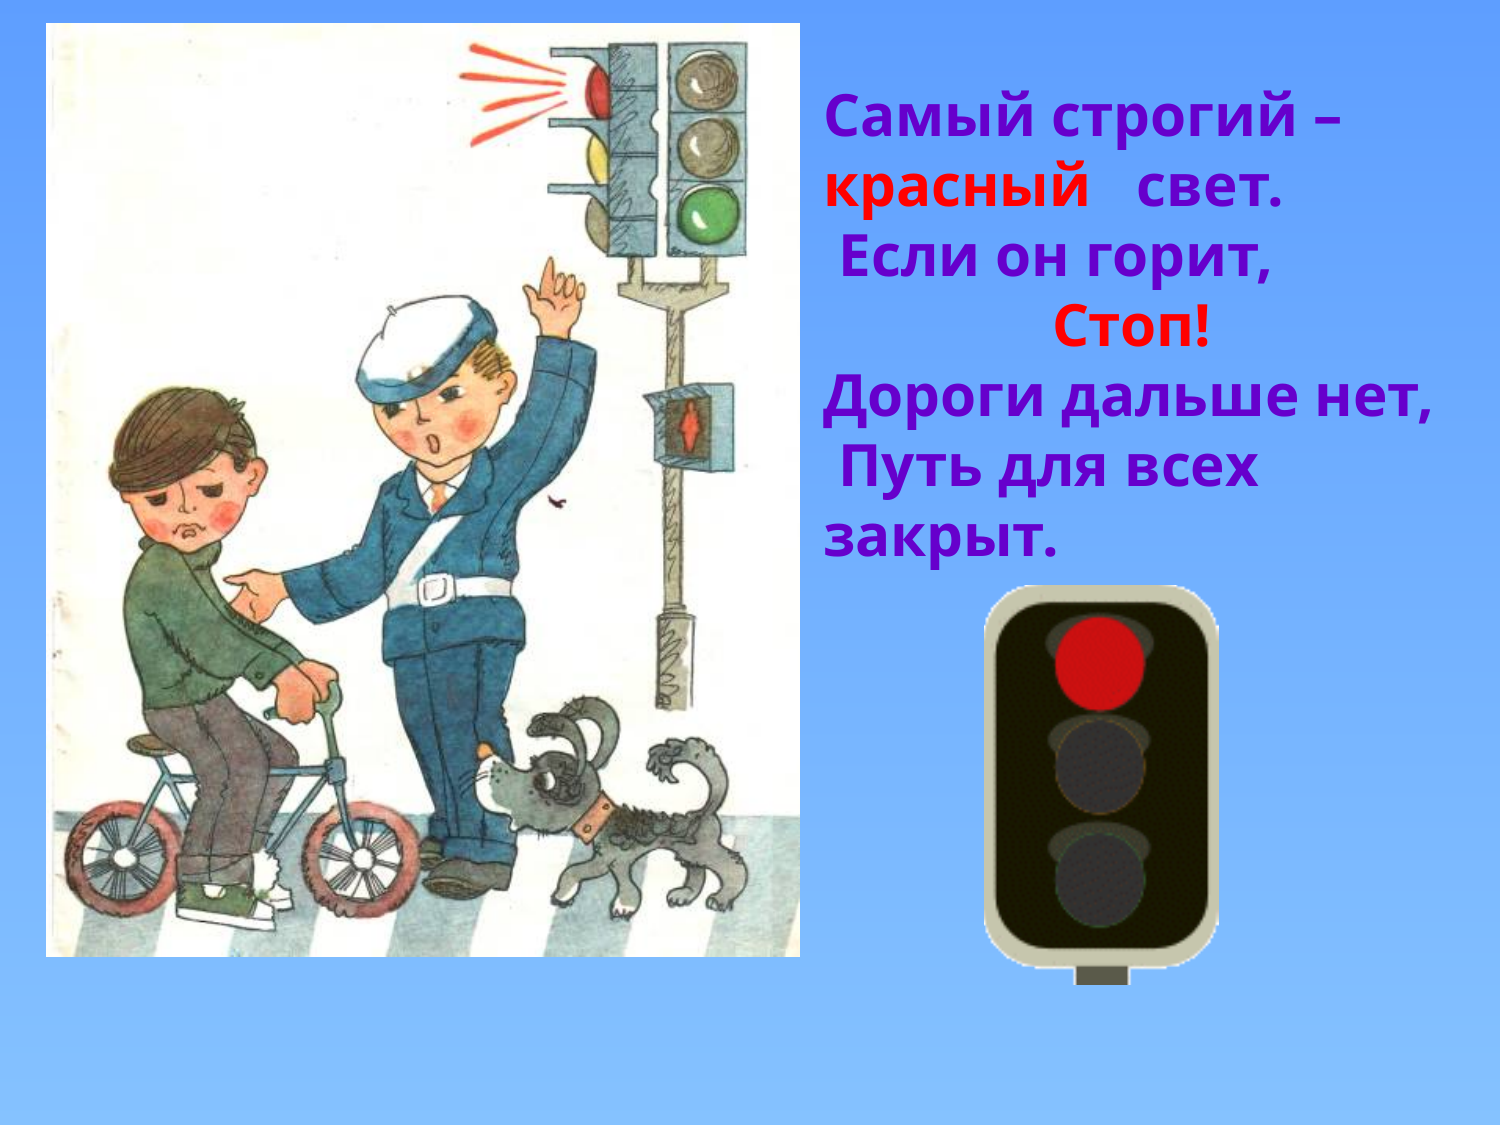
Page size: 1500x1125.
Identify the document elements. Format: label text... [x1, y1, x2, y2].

text_box Самый строгий – красный свет. Если он горит, Стоп! Дороги дальше нет, Путь для всех закрыт. [808, 70, 1500, 575]
picture [46, 23, 800, 957]
picture [984, 585, 1219, 985]
